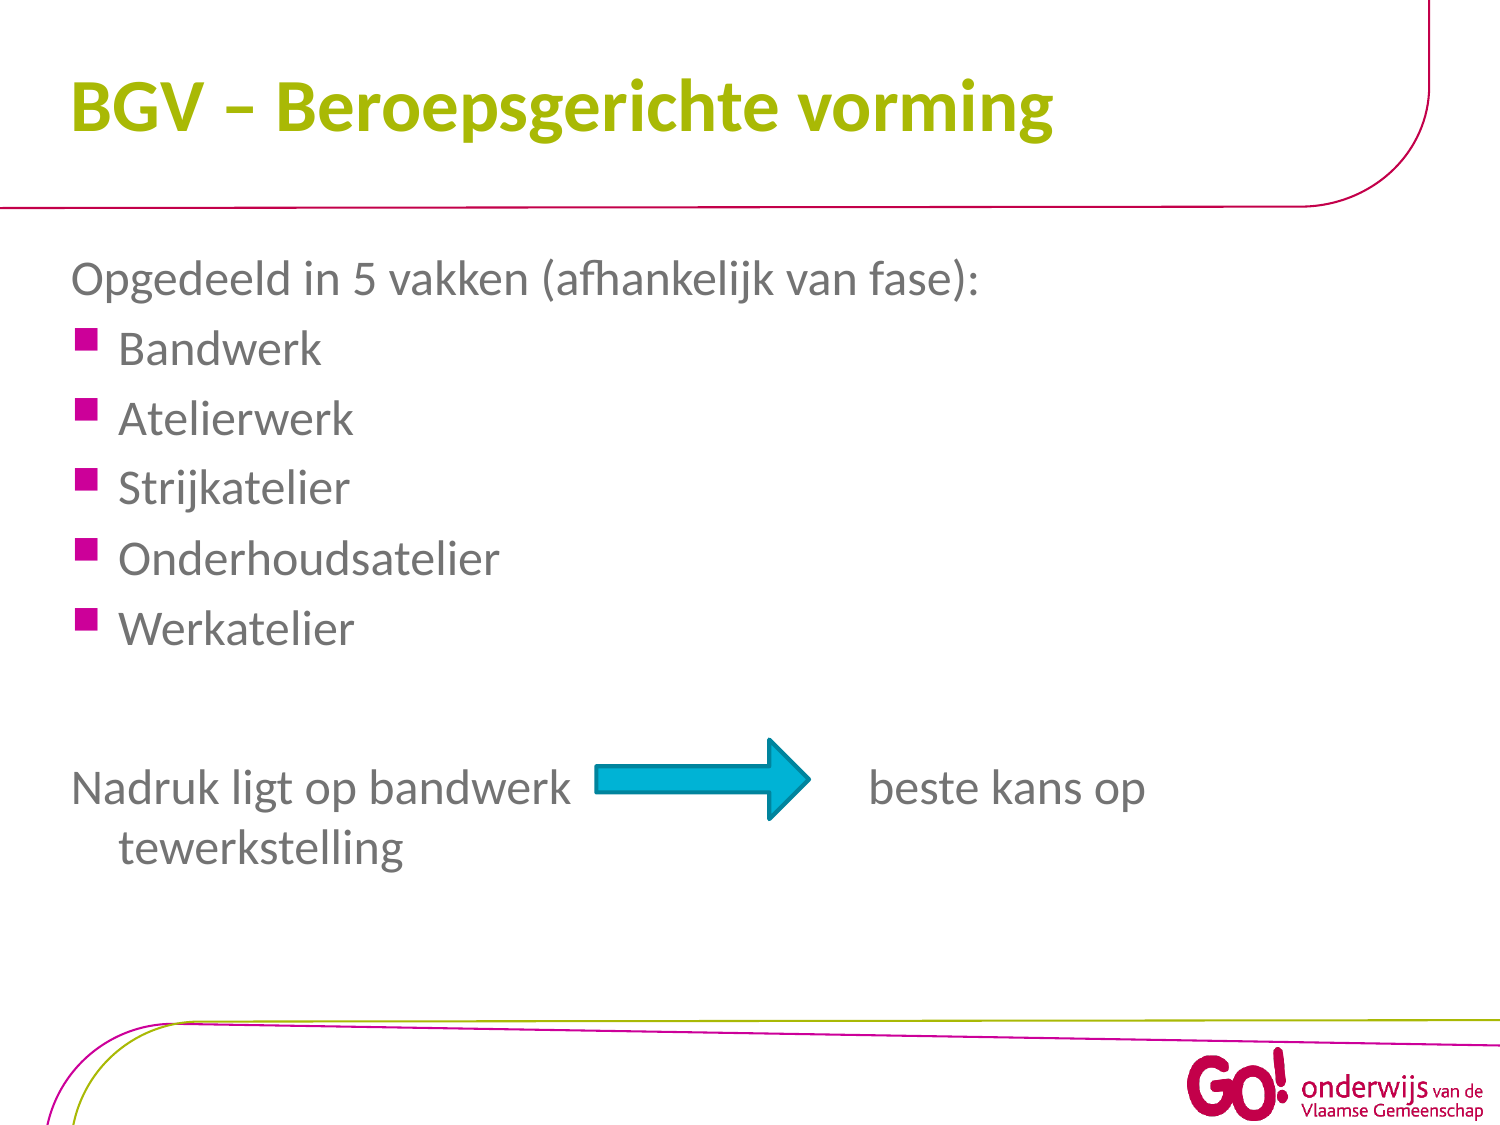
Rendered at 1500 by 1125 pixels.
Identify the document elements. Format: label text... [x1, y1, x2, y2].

text_box [594, 737, 812, 822]
picture [1187, 1047, 1483, 1121]
list Opgedeeld in 5 vakken (afhankelijk van fase): Bandwerk Atelierwerk Strijkatelier Onderhoudsatelier Werkatelier Nadruk ligt op bandwerk beste kans op tewerkstelling [70, 237, 1430, 1006]
title BGV – Beroepsgerichte vorming [70, 0, 1430, 203]
